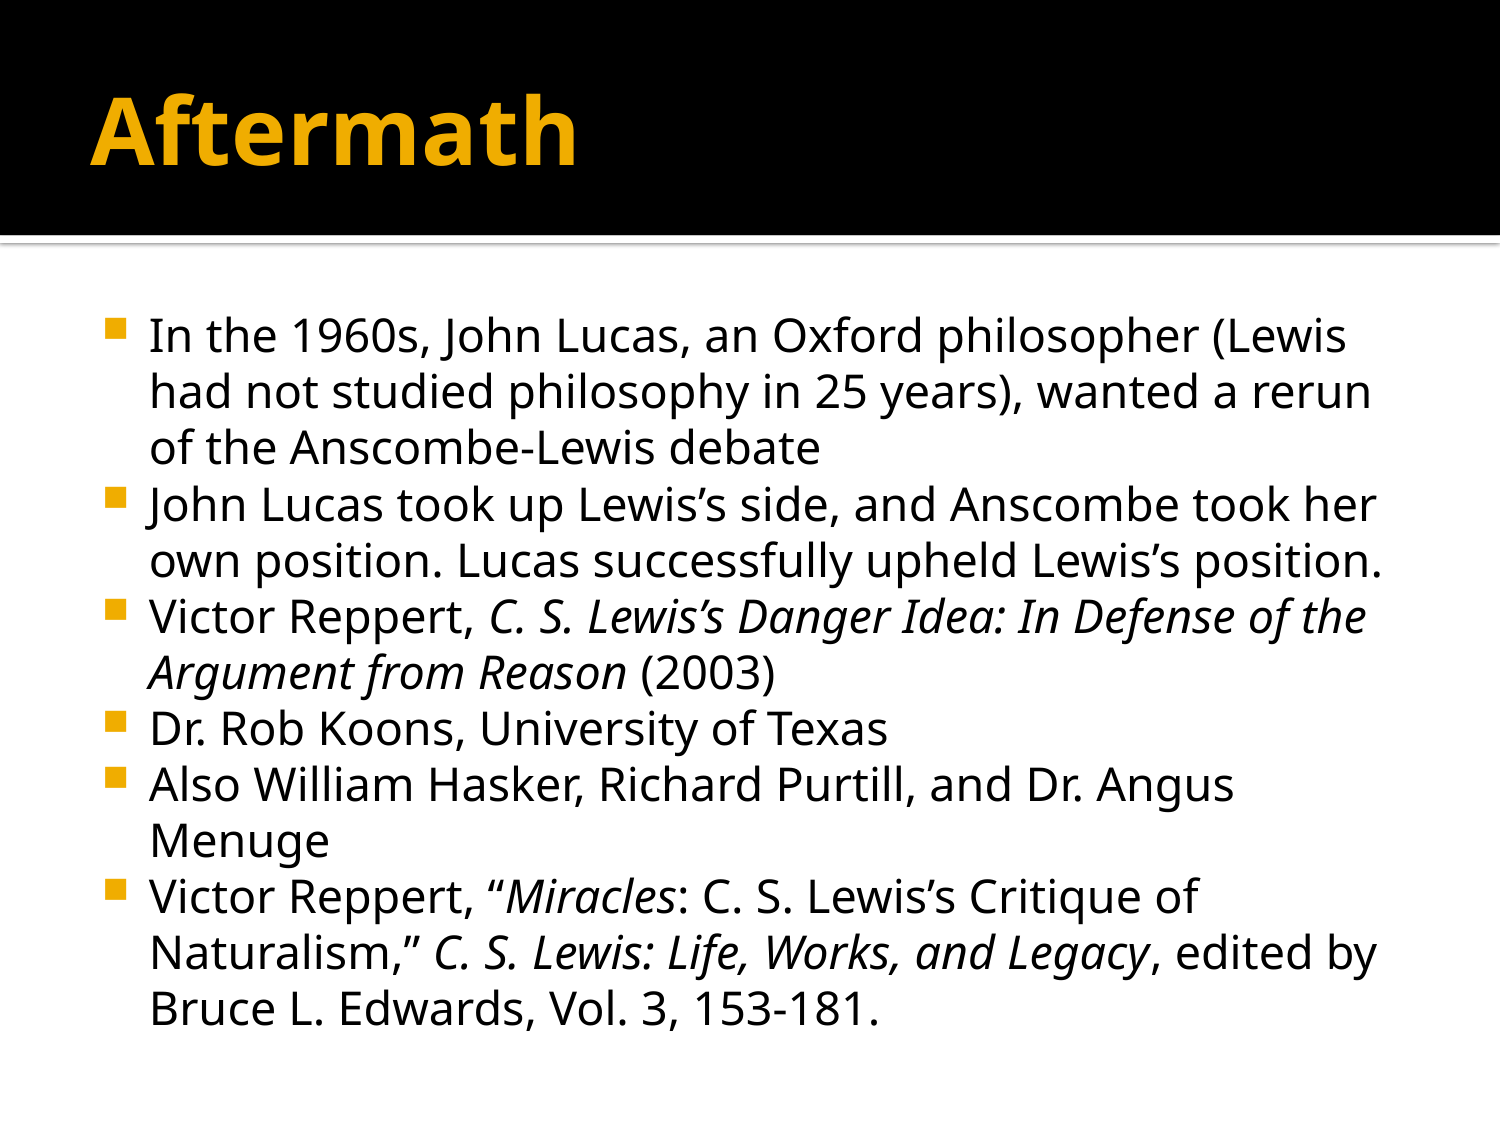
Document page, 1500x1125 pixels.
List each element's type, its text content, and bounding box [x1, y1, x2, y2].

list In the 1960s, John Lucas, an Oxford philosopher (Lewis had not studied philosophy in 25 years), wanted a rerun of the Anscombe-Lewis debate John Lucas took up Lewis’s side, and Anscombe took her own position. Lucas successfully upheld Lewis’s position. Victor Reppert, C. S. Lewis’s Danger Idea: In Defense of the Argument from Reason (2003) Dr. Rob Koons, University of Texas Also William Hasker, Richard Purtill, and Dr. Angus Menuge Victor Reppert, “Miracles: C. S. Lewis’s Critique of Naturalism,” C. S. Lewis: Life, Works, and Legacy, edited by Bruce L. Edwards, Vol. 3, 153-181. [74, 290, 1426, 1051]
title Aftermath [75, 25, 1425, 231]
